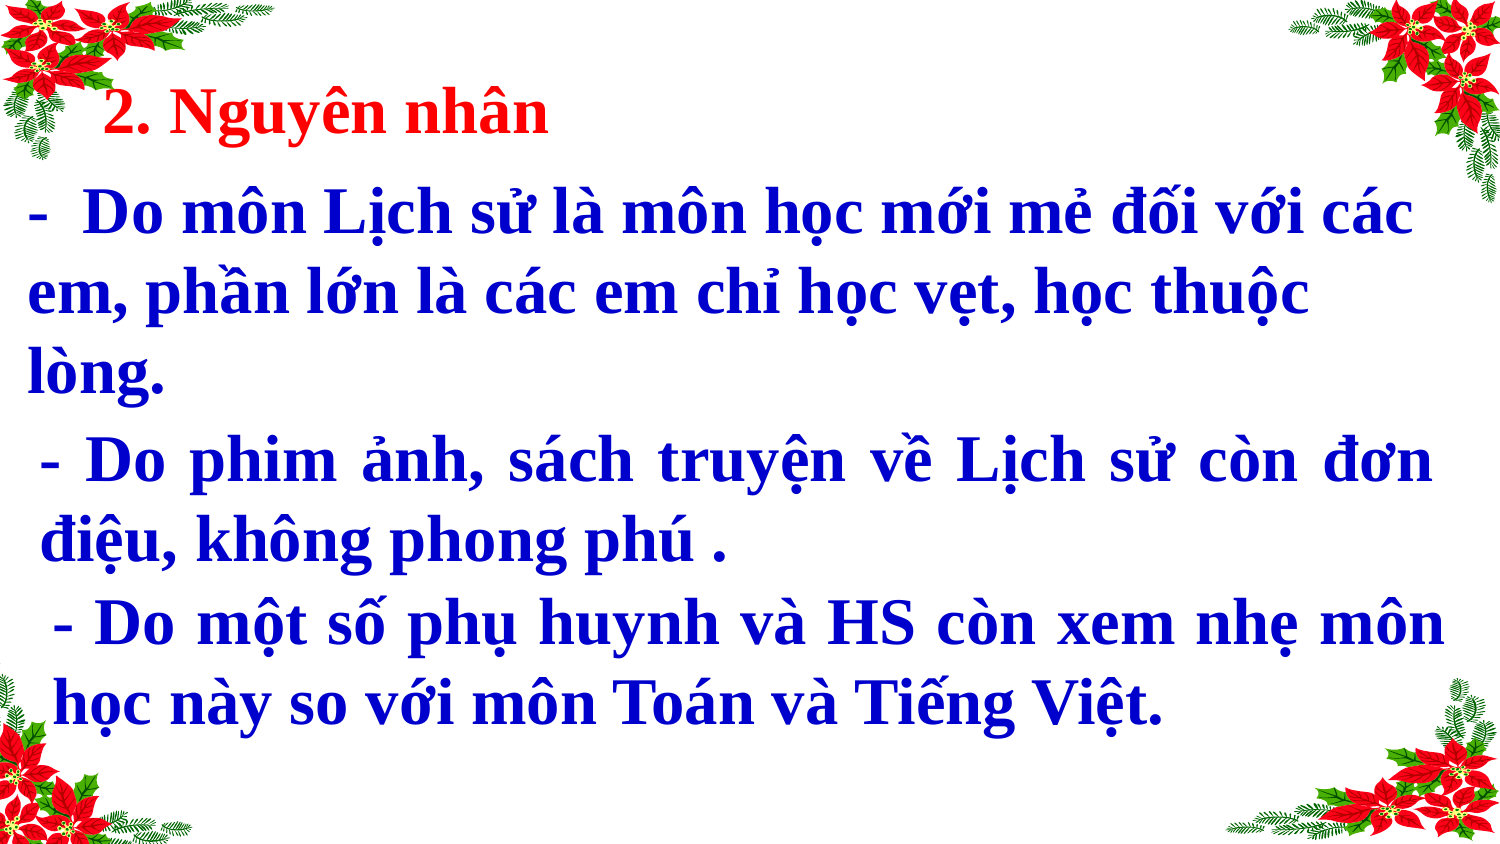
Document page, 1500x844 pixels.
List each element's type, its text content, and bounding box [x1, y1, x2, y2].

picture [1224, 677, 1500, 842]
text_box 2. Nguyên nhân [279, 59, 1288, 160]
text_box - Do phim ảnh, sách truyện về Lịch sử còn đơn điệu, không phong phú . [24, 407, 1450, 583]
picture [1293, 0, 1500, 210]
text_box - Do một số phụ huynh và HS còn xem nhẹ môn học này so với môn Toán và Tiếng Việt. [37, 570, 1463, 745]
picture [0, 647, 188, 844]
picture [0, 0, 276, 161]
text_box - Do môn Lịch sử là môn học mới mẻ đối với các em, phần lớn là các em chỉ học vẹt, học thuộc lòng. [12, 160, 1463, 414]
